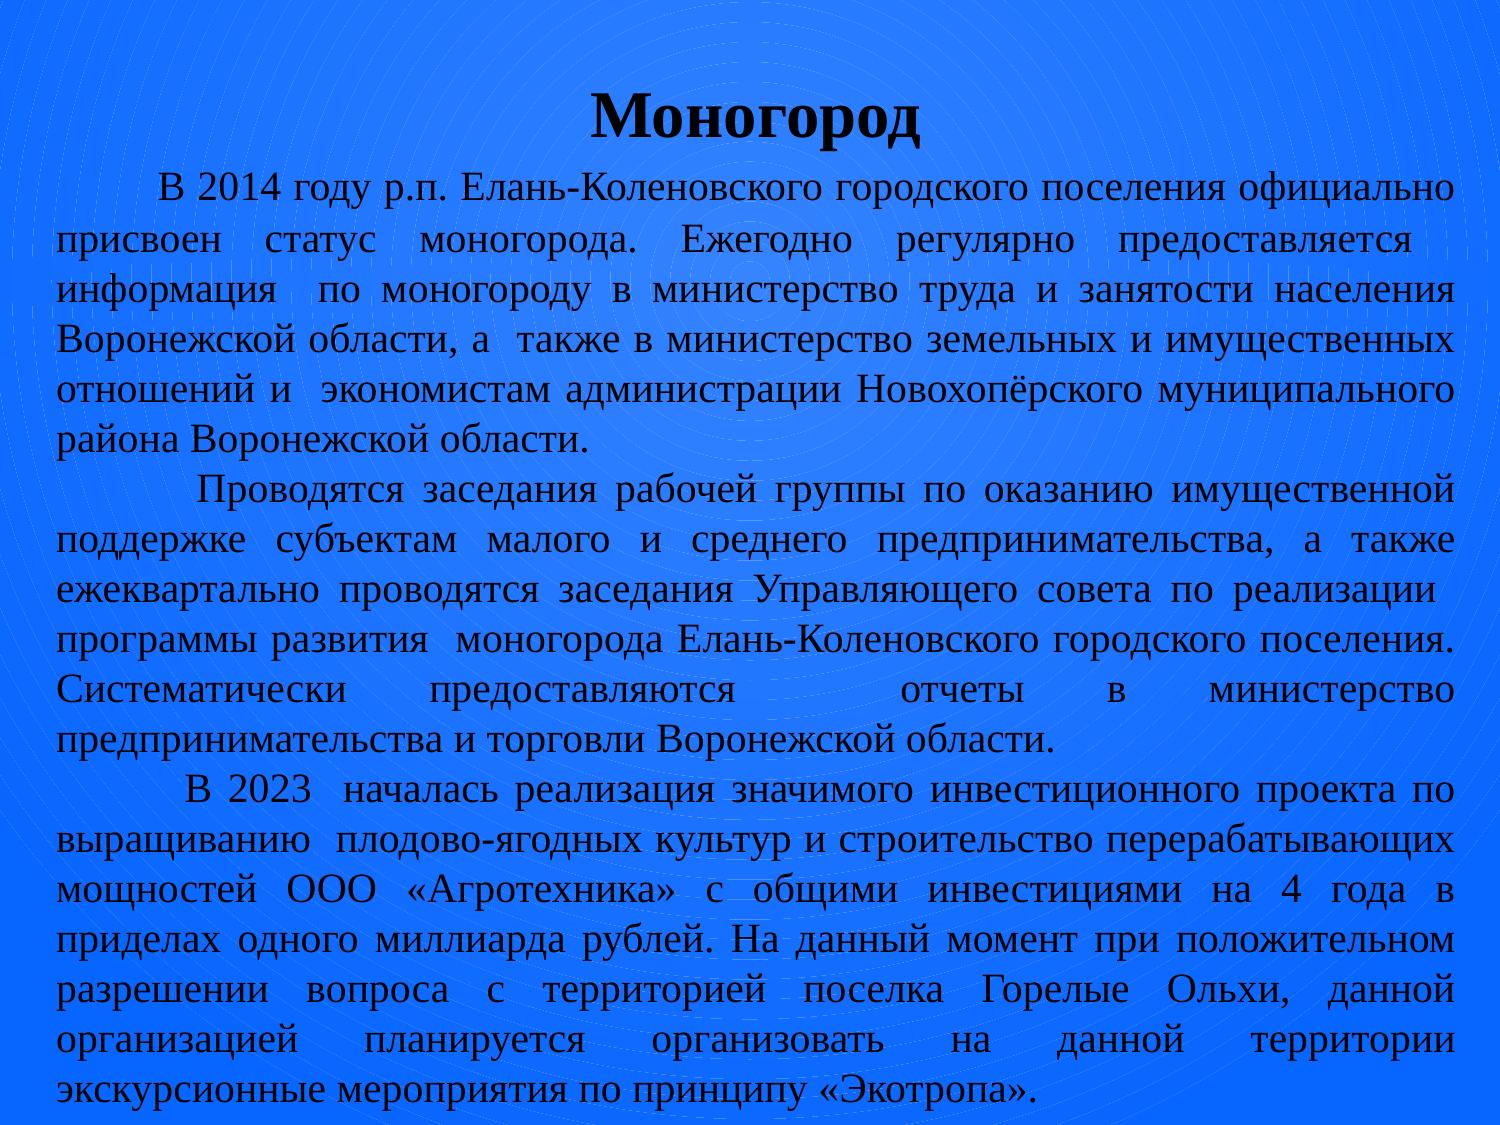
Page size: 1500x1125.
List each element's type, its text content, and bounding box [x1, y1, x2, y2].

text_box Моногород В 2014 году р.п. Елань-Коленовского городского поселения официально присвоен статус моногорода. Ежегодно регулярно предоставляется информация по моногороду в министерство труда и занятости населения Воронежской области, а также в министерство земельных и имущественных отношений и экономистам администрации Новохопёрского муниципального района Воронежской области. Проводятся заседания рабочей группы по оказанию имущественной поддержке субъектам малого и среднего предпринимательства, а также ежеквартально проводятся заседания Управляющего совета по реализации программы развития моногорода Елань-Коленовского городского поселения. Систематически предоставляются отчеты в министерство предпринимательства и торговли Воронежской области. В 2023 началась реализация значимого инвестиционного проекта по выращиванию плодово-ягодных культур и строительство перерабатывающих мощностей ООО «Агротехника» с общими инвестициями на 4 года в приделах одного миллиарда рублей. На данный момент при положительном разрешении вопроса с территорией поселка Горелые Ольхи, данной организацией планируется организовать на данной территории экскурсионные мероприятия по принципу «Экотропа». [41, 23, 1471, 1119]
